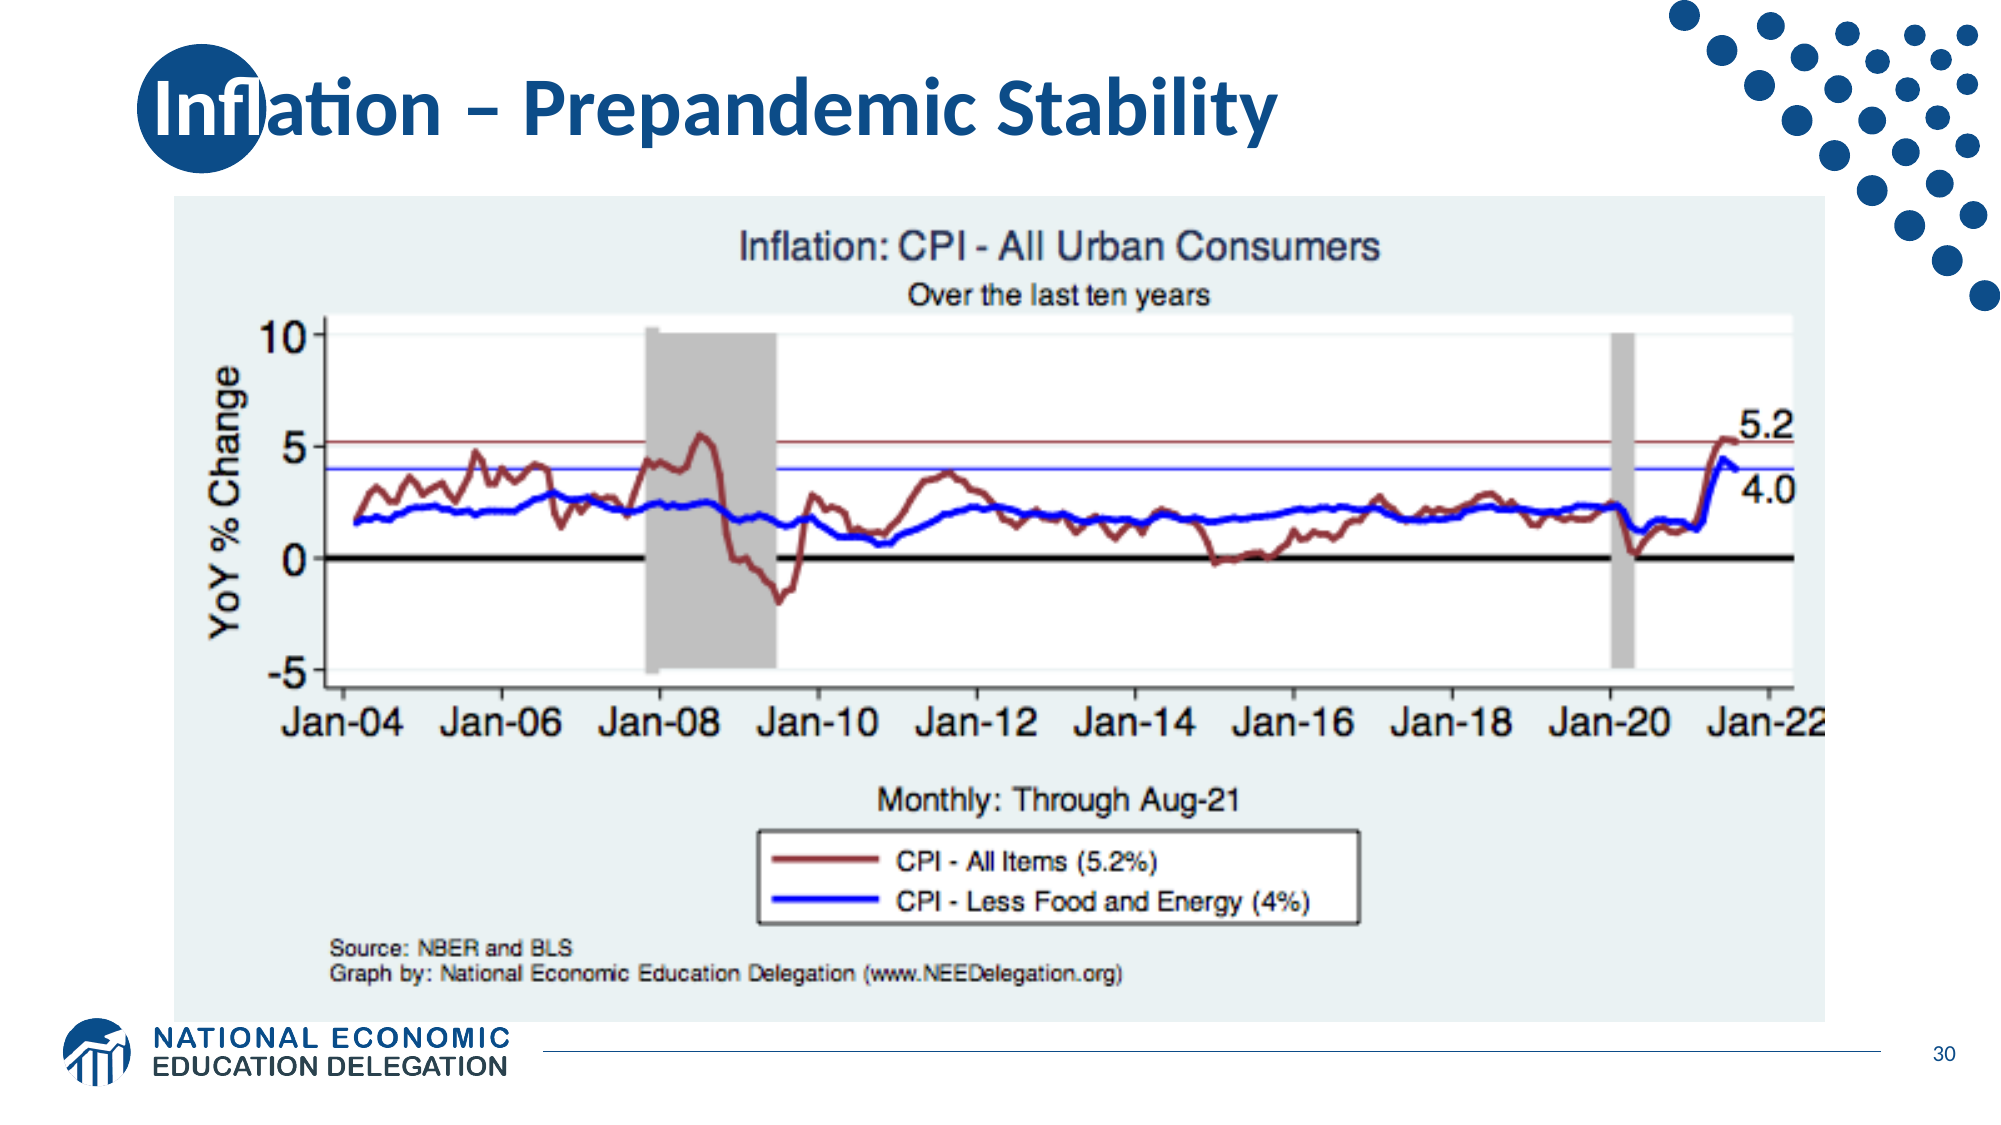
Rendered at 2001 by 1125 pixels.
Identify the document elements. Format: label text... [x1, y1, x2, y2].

picture [55, 196, 1825, 1091]
title Inflation – Prepandemic Stability [137, 0, 1863, 218]
slide_number 30 [1521, 1022, 1972, 1082]
